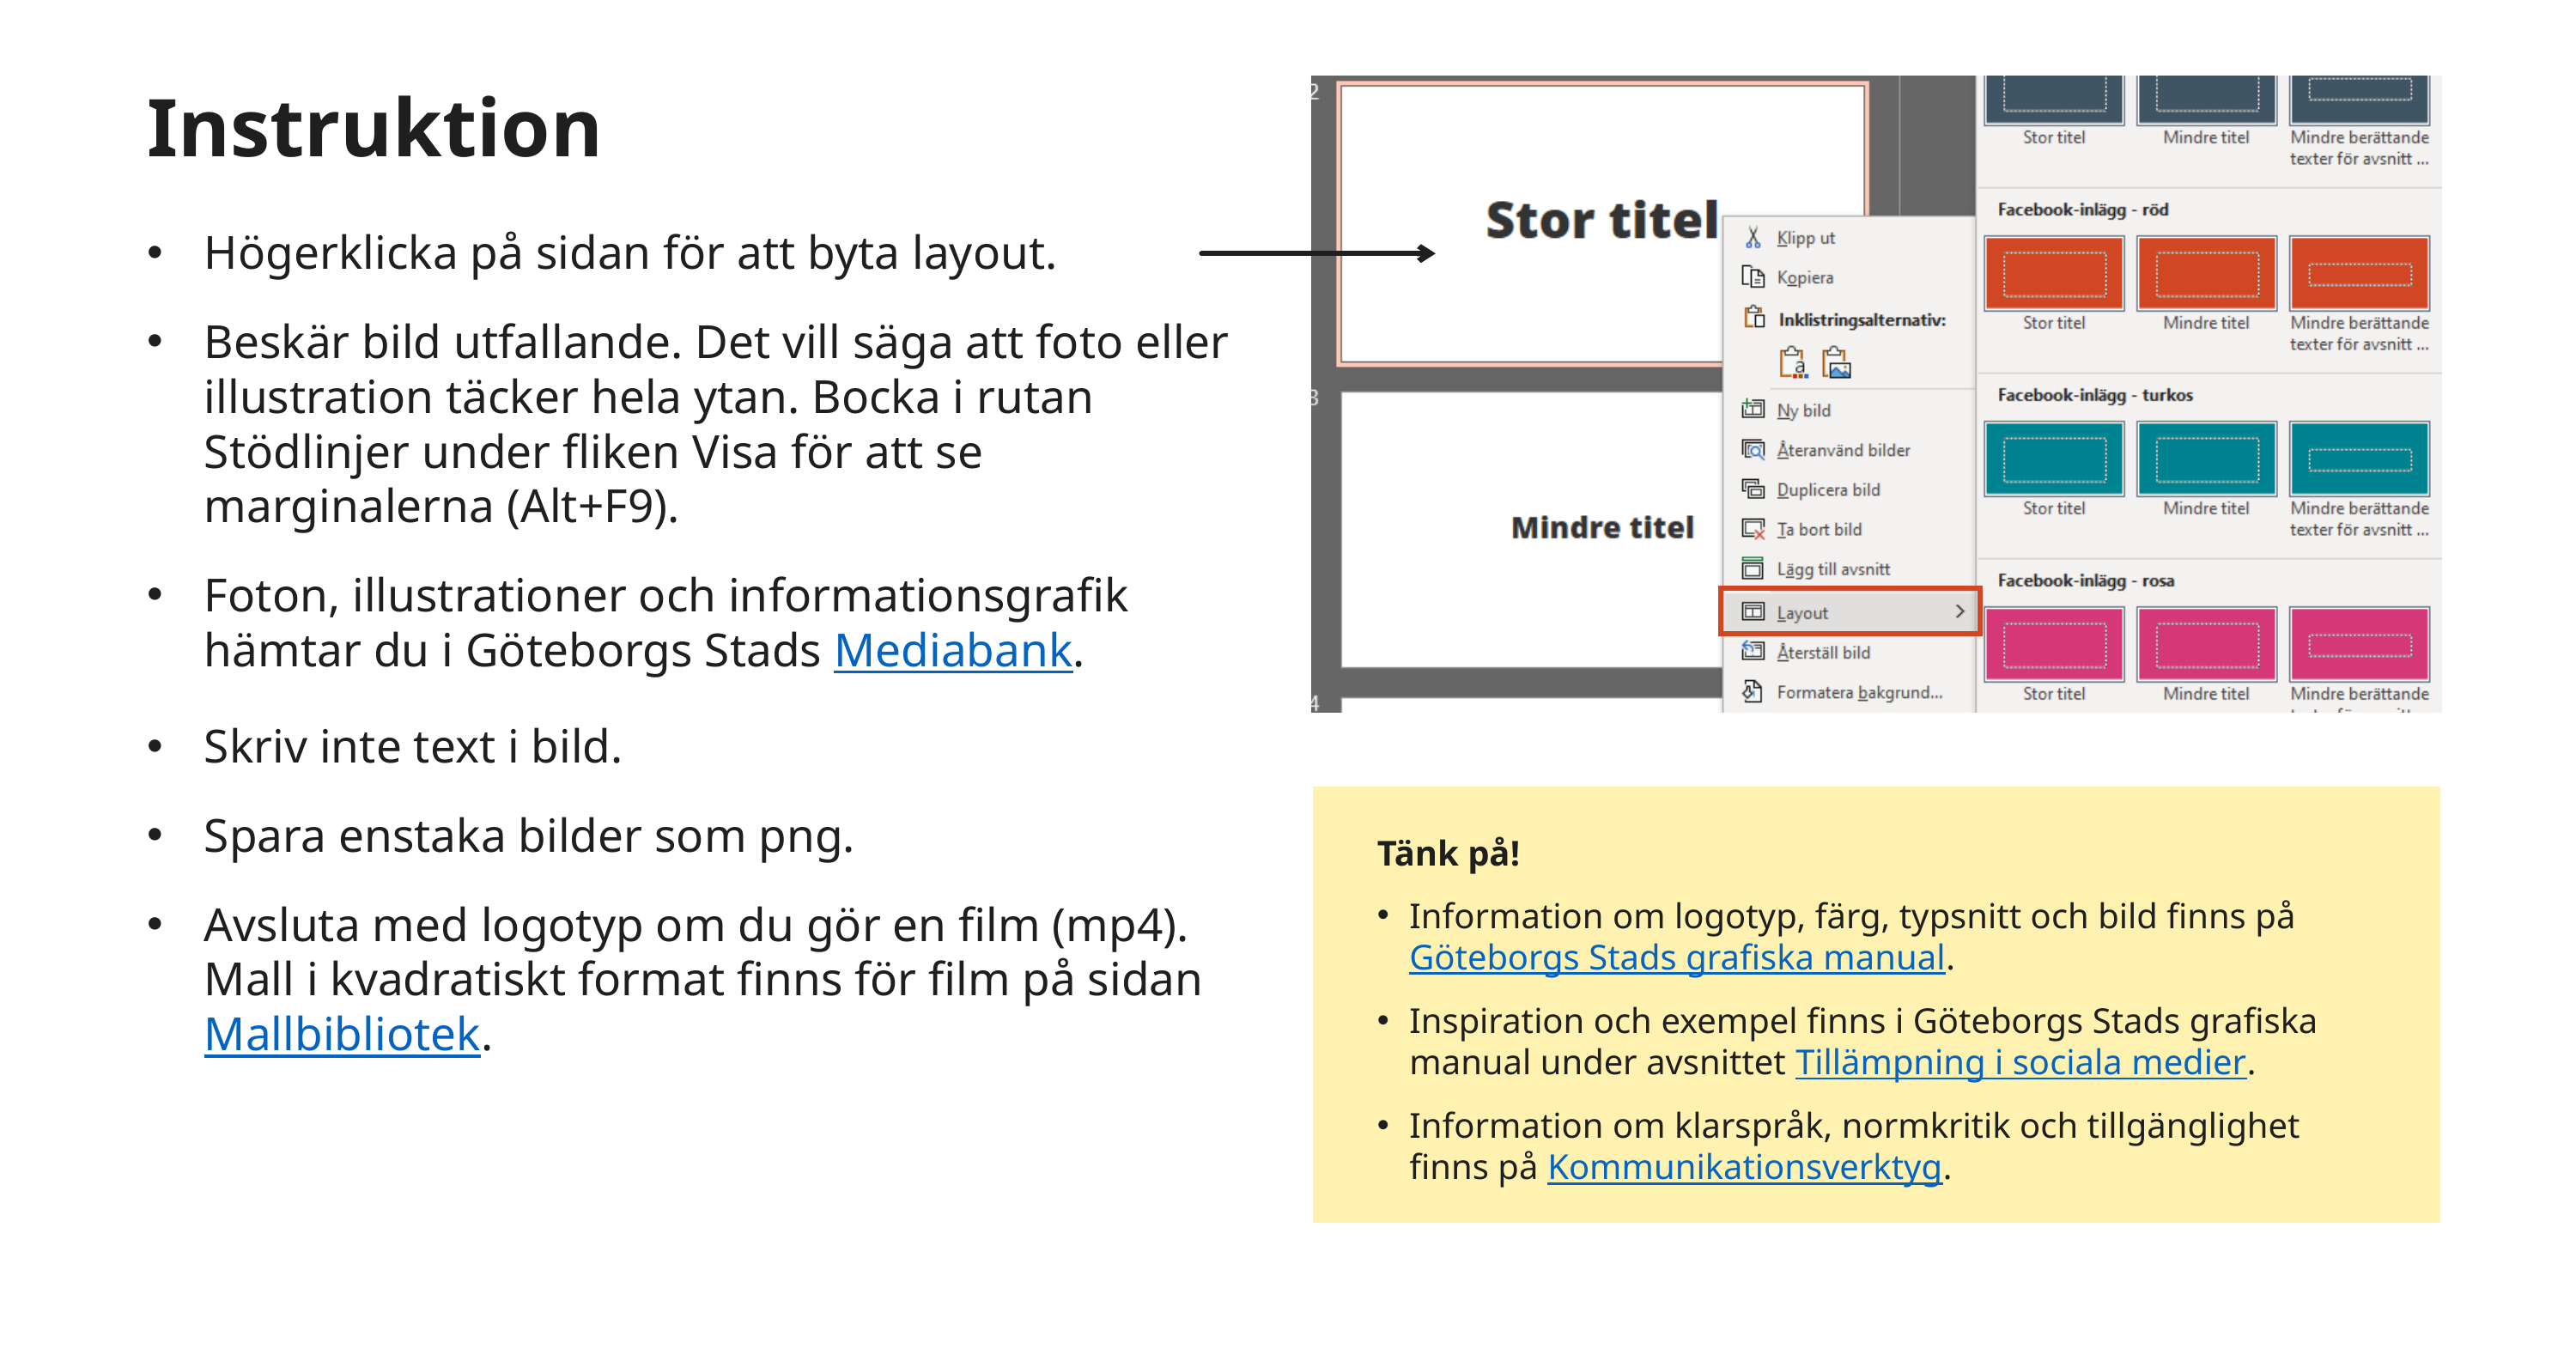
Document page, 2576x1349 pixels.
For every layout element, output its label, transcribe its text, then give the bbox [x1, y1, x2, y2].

text_box Tänk på! [1376, 828, 2298, 865]
text_box Instruktion Högerklicka på sidan för att byta layout. Beskär bild utfallande. Det vill säga att foto eller illustration täcker hela ytan. Bocka i rutan Stödlinjer under fliken Visa för att se marginalerna (Alt+F9). Foton, illustrationer och informationsgrafik hämtar du i Göteborgs Stads Mediabank. Skriv inte text i bild. Spara enstaka bilder som png. Avsluta med logotyp om du gör en film (mp4). Mall i kvadratiskt format finns för film på sidan Mallbibliotek. [134, 70, 1255, 1074]
text_box Information om logotyp, färg, typsnitt och bild finns på Göteborgs Stads grafiska manual. Inspiration och exempel finns i Göteborgs Stads grafiska manual under avsnittet Tillämpning i sociala medier. Information om klarspråk, normkritik och tillgänglighet finns på Kommunikationsverktyg. [1376, 894, 2347, 1178]
picture [1311, 76, 2442, 713]
text_box [1310, 784, 2443, 1225]
